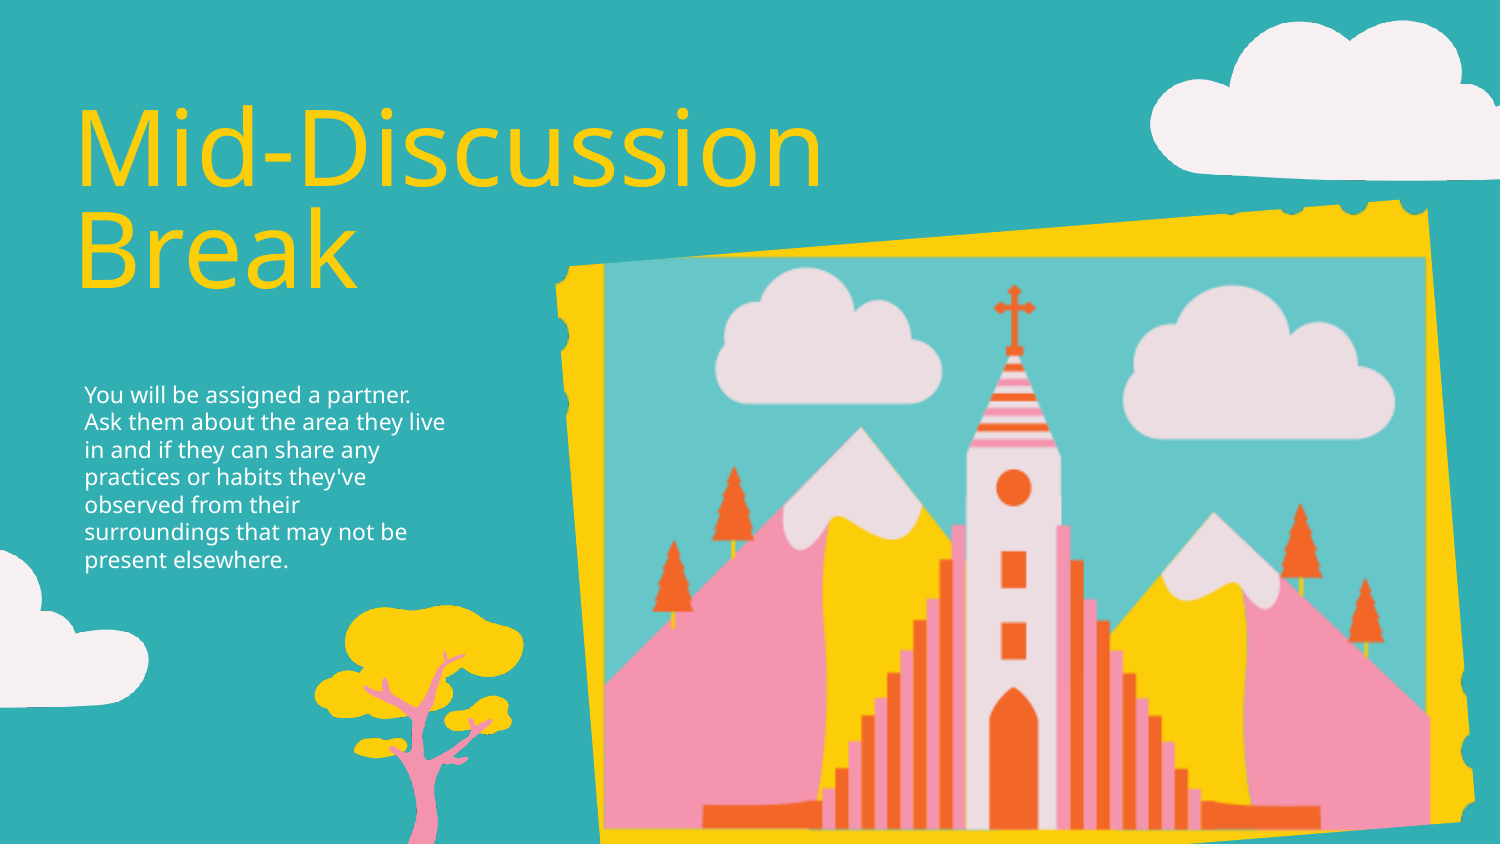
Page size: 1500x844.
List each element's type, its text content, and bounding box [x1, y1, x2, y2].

text_box Mid-Discussion Break [72, 105, 983, 310]
text_box [314, 603, 528, 844]
text_box You will be assigned a partner. Ask them about the area they live in and if they can share any practices or habits they've observed from their surroundings that may not be present elsewhere. [84, 380, 451, 573]
text_box [557, 197, 1477, 844]
text_box [1147, 17, 1500, 181]
text_box [0, 544, 150, 708]
